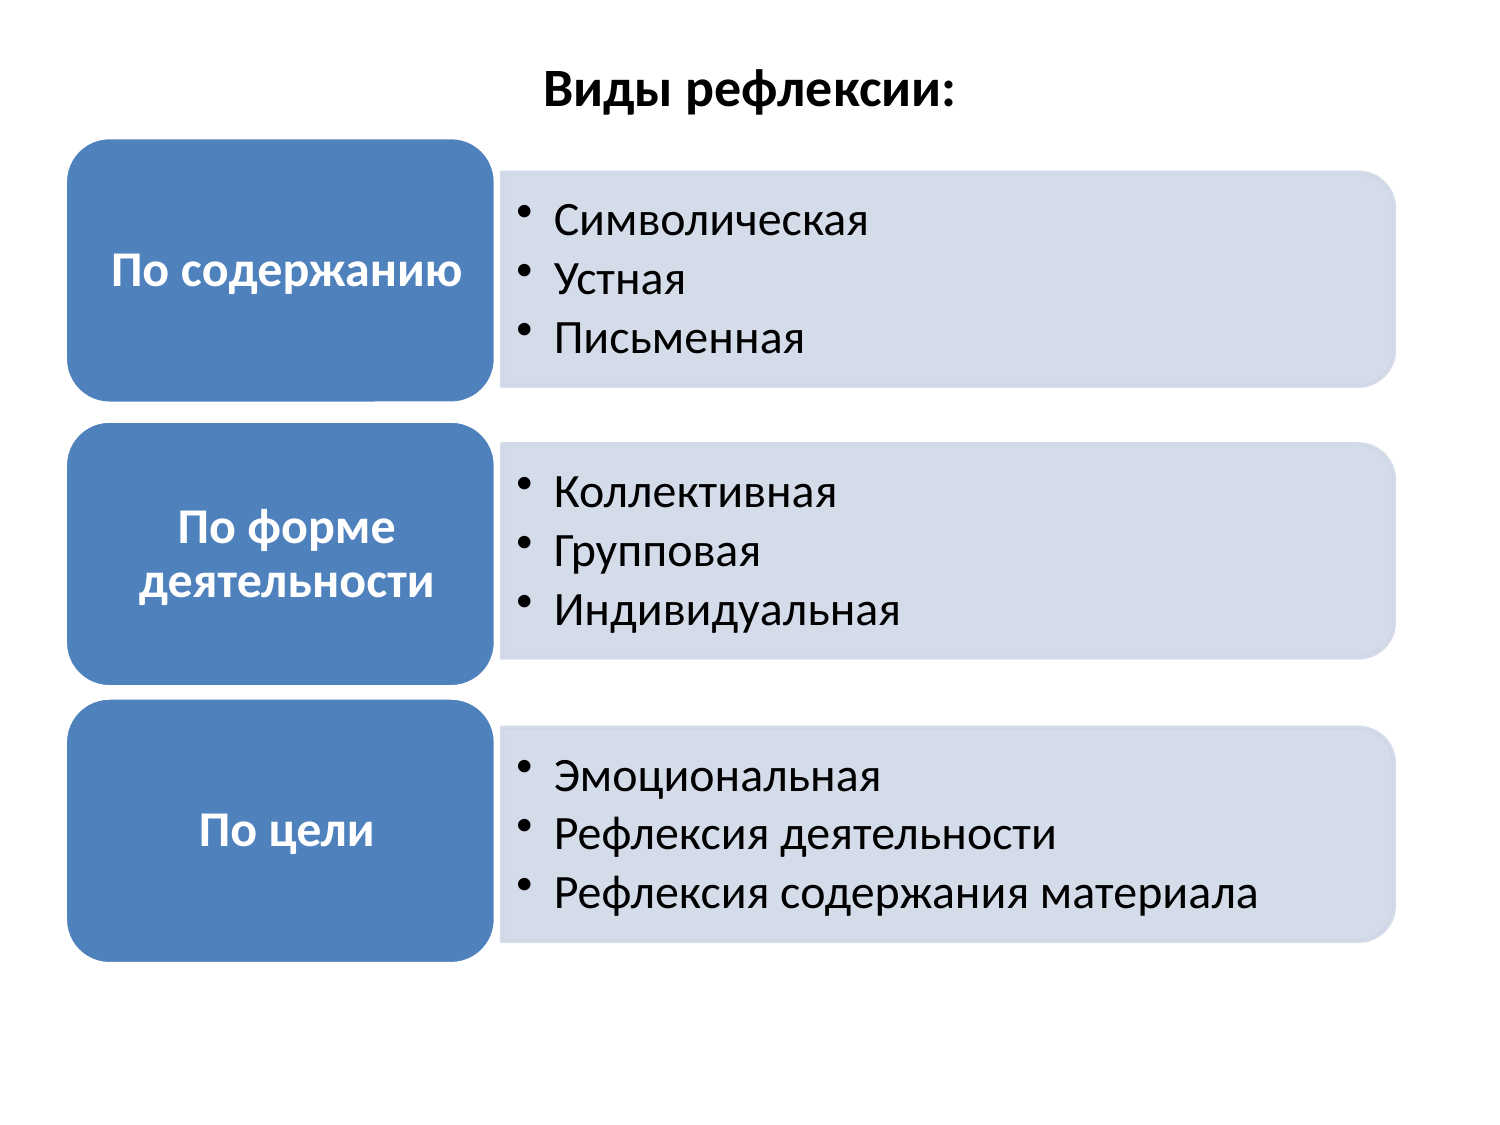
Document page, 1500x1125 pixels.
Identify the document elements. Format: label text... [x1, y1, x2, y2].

title Виды рефлексии: [112, 45, 1388, 126]
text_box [64, 136, 1459, 965]
